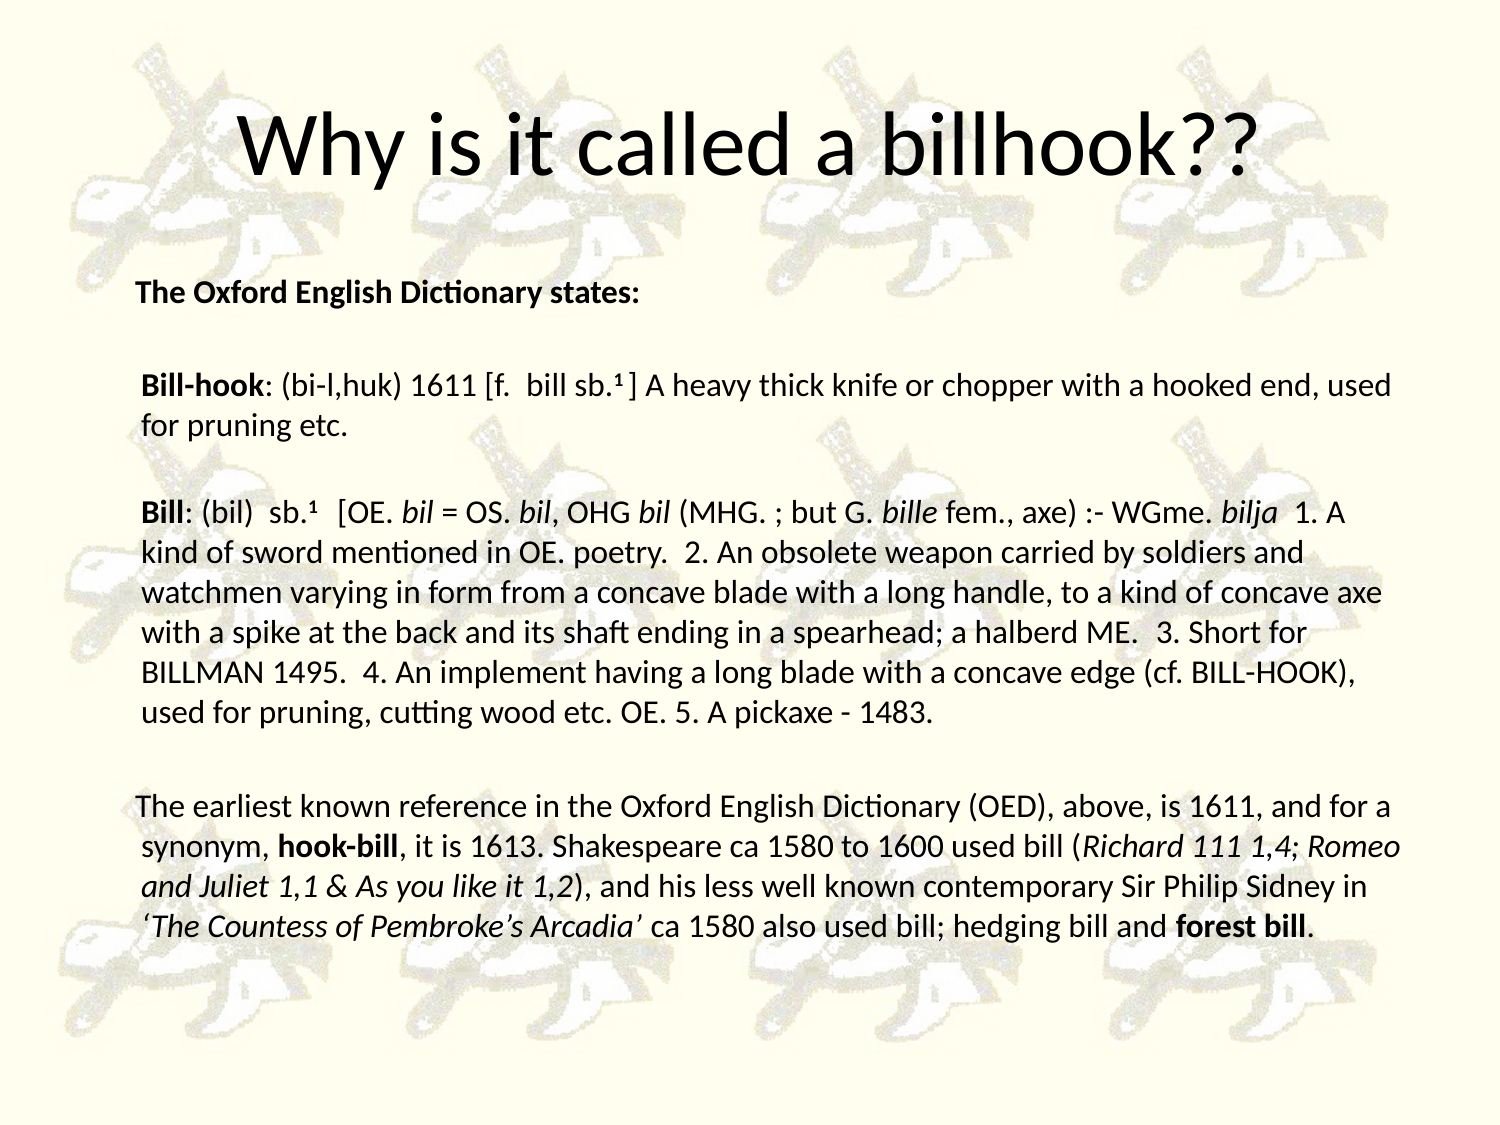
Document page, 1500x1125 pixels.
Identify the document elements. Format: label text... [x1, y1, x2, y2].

title Why is it called a billhook?? [75, 45, 1425, 233]
list The Oxford English Dictionary states: Bill-hook: (bi-l,huk) 1611 [f. bill sb.1 ] A heavy thick knife or chopper with a hooked end, used for pruning etc. Bill: (bil) sb.1 [OE. bil = OS. bil, OHG bil (MHG. ; but G. bille fem., axe) :- WGme. bilja 1. A kind of sword mentioned in OE. poetry. 2. An obsolete weapon carried by soldiers and watchmen varying in form from a concave blade with a long handle, to a kind of concave axe with a spike at the back and its shaft ending in a spearhead; a halberd ME. 3. Short for BILLMAN 1495. 4. An implement having a long blade with a concave edge (cf. BILL-HOOK), used for pruning, cutting wood etc. OE. 5. A pickaxe - 1483. The earliest known reference in the Oxford English Dictionary (OED), above, is 1611, and for a synonym, hook-bill, it is 1613. Shakespeare ca 1580 to 1600 used bill (Richard 111 1,4; Romeo and Juliet 1,1 & As you like it 1,2), and his less well known contemporary Sir Philip Sidney in ‘The Countess of Pembroke’s Arcadia’ ca 1580 also used bill; hedging bill and forest bill. [75, 262, 1425, 1005]
